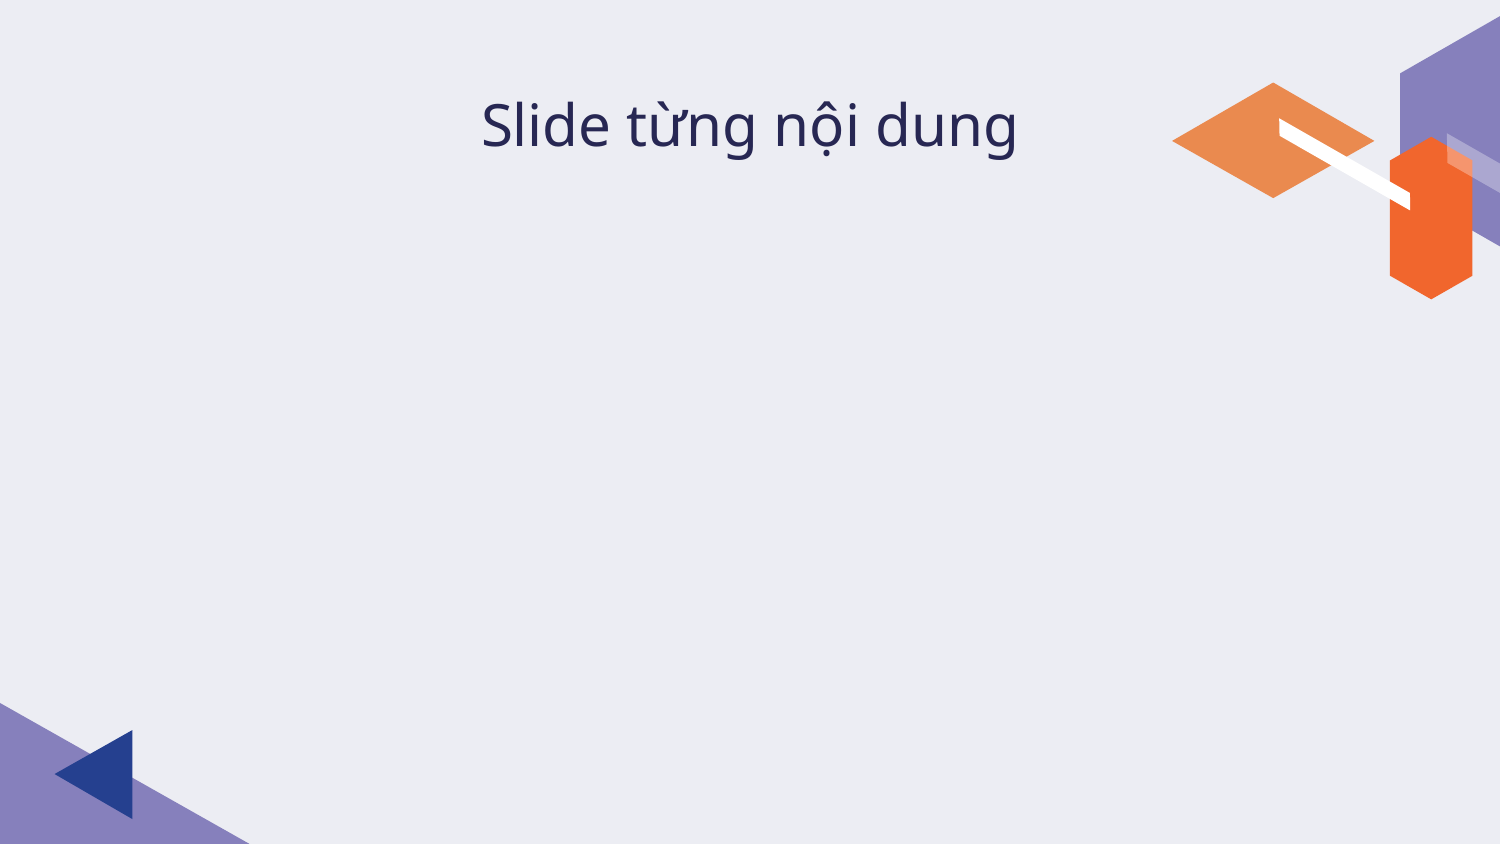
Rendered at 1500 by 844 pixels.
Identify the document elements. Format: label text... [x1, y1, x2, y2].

title Slide từng nội dung [191, 72, 1309, 167]
